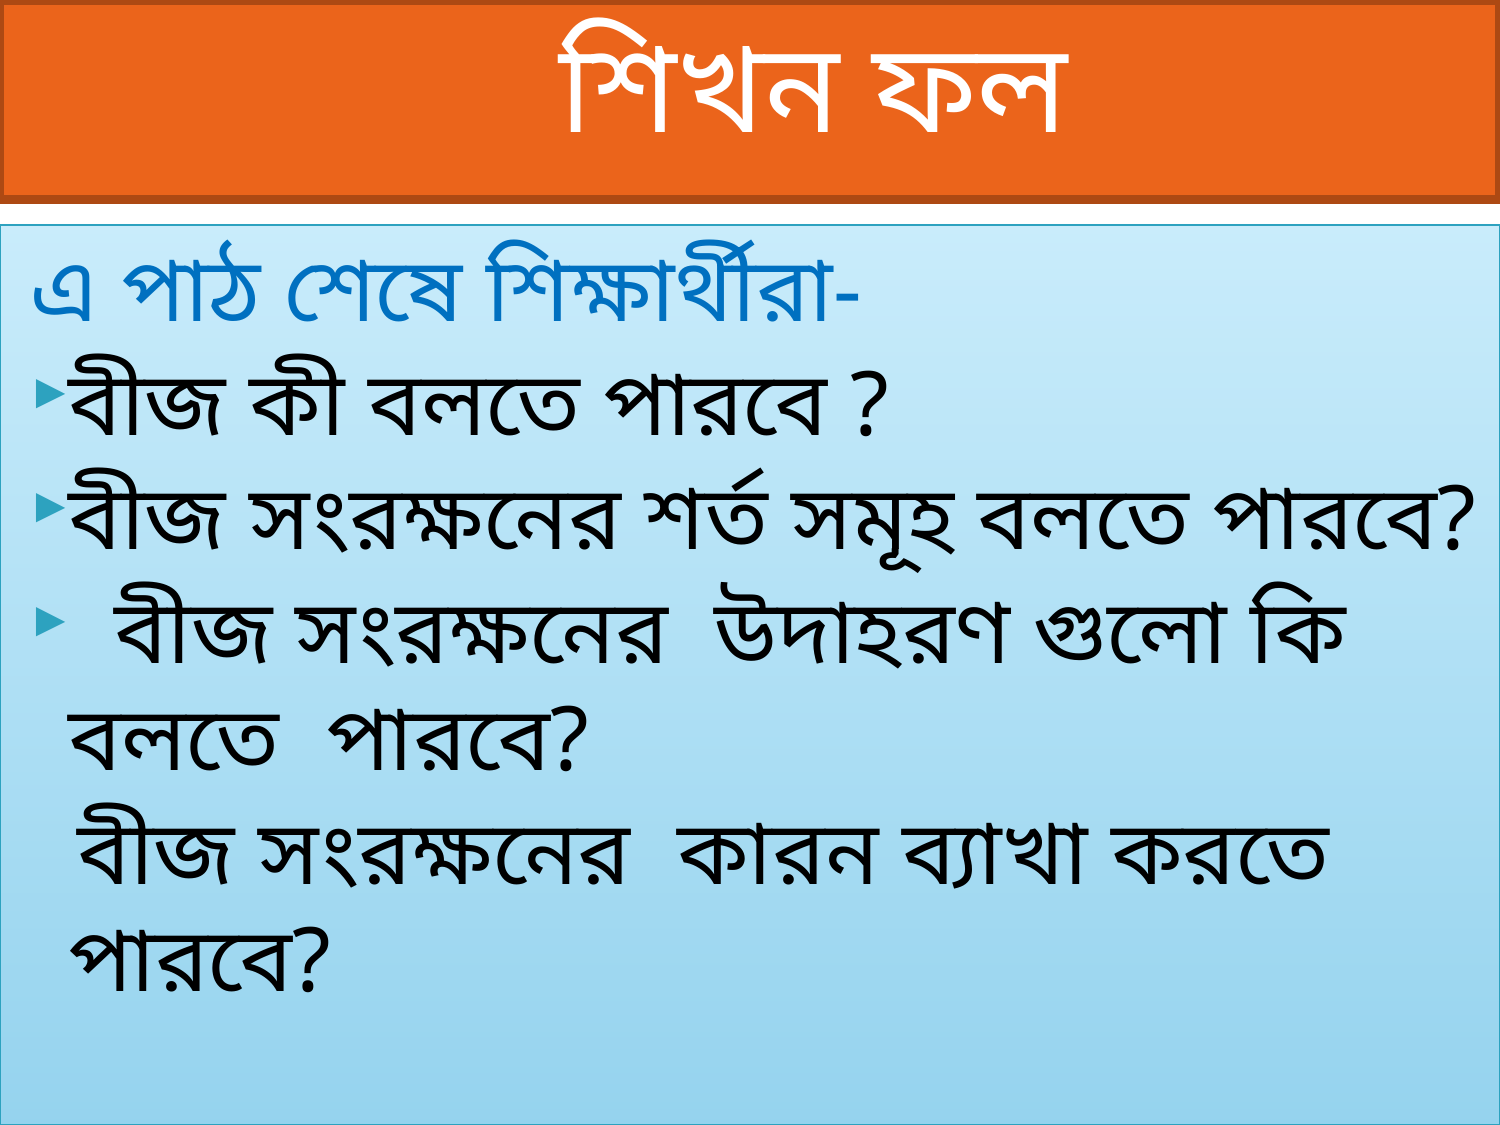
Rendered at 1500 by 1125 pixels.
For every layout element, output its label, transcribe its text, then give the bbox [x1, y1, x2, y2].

text_box শিখন ফল [0, 0, 1500, 204]
list এ পাঠ শেষে শিক্ষার্থীরা- বীজ কী বলতে পারবে ? বীজ সংরক্ষনের শর্ত সমূহ বলতে পারবে? বীজ সংরক্ষনের উদাহরণ গুলো কি বলতে পারবে? বীজ সংরক্ষনের কারন ব্যাখা করতে পারবে? [0, 224, 1500, 1125]
